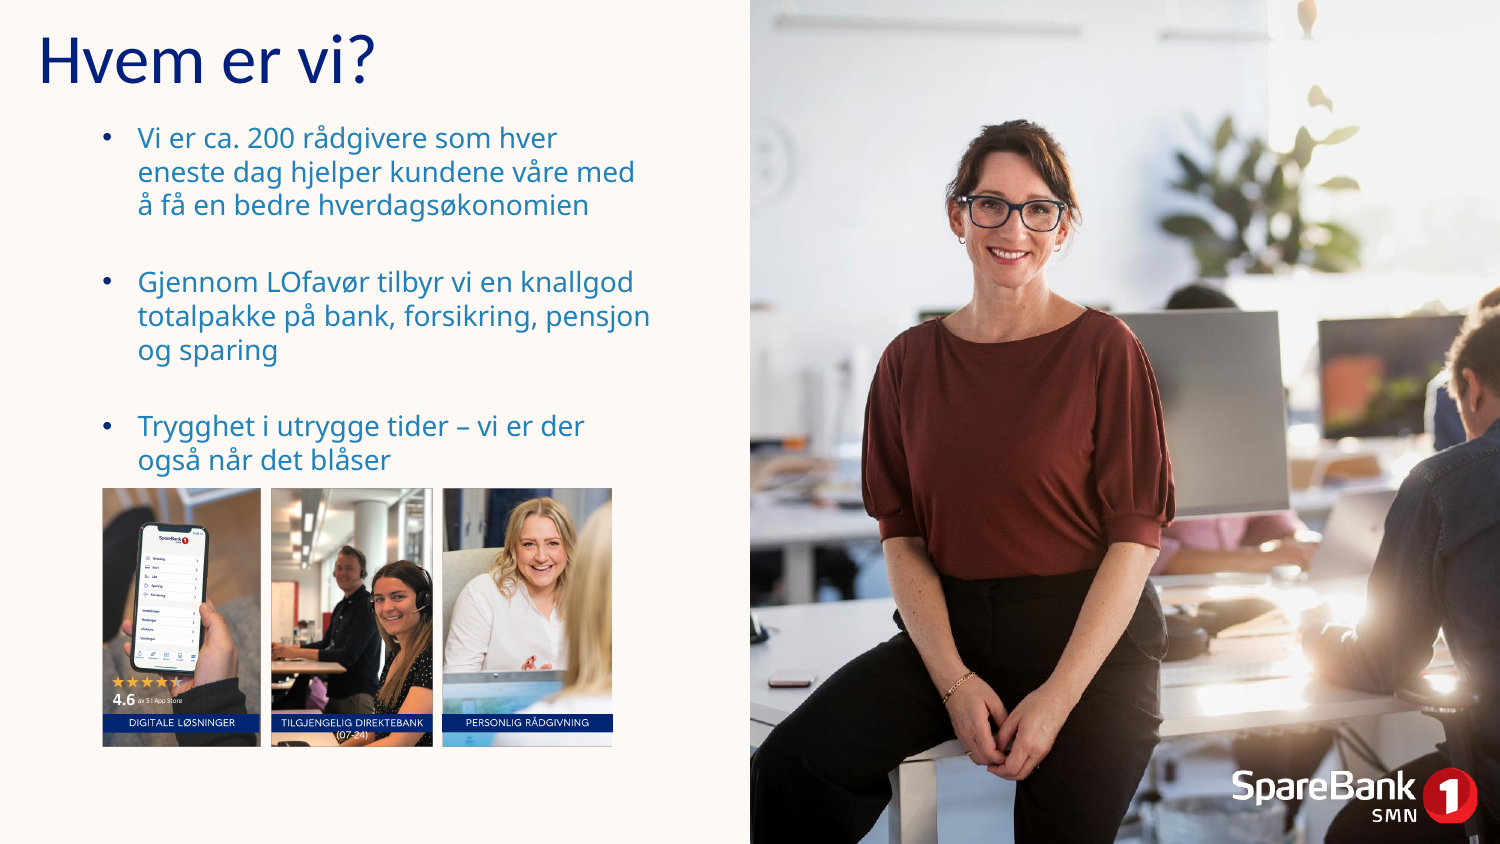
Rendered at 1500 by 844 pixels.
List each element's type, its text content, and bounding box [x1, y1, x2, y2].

title Hvem er vi? [38, 27, 633, 99]
picture [102, 488, 613, 747]
list Vi er ca. 200 rådgivere som hver eneste dag hjelper kundene våre med å få en bedre hverdagsøkonomien Gjennom LOfavør tilbyr vi en knallgod totalpakke på bank, forsikring, pensjon og sparing Trygghet i utrygge tider – vi er der også når det blåser [102, 120, 653, 724]
picture [749, 0, 1500, 844]
